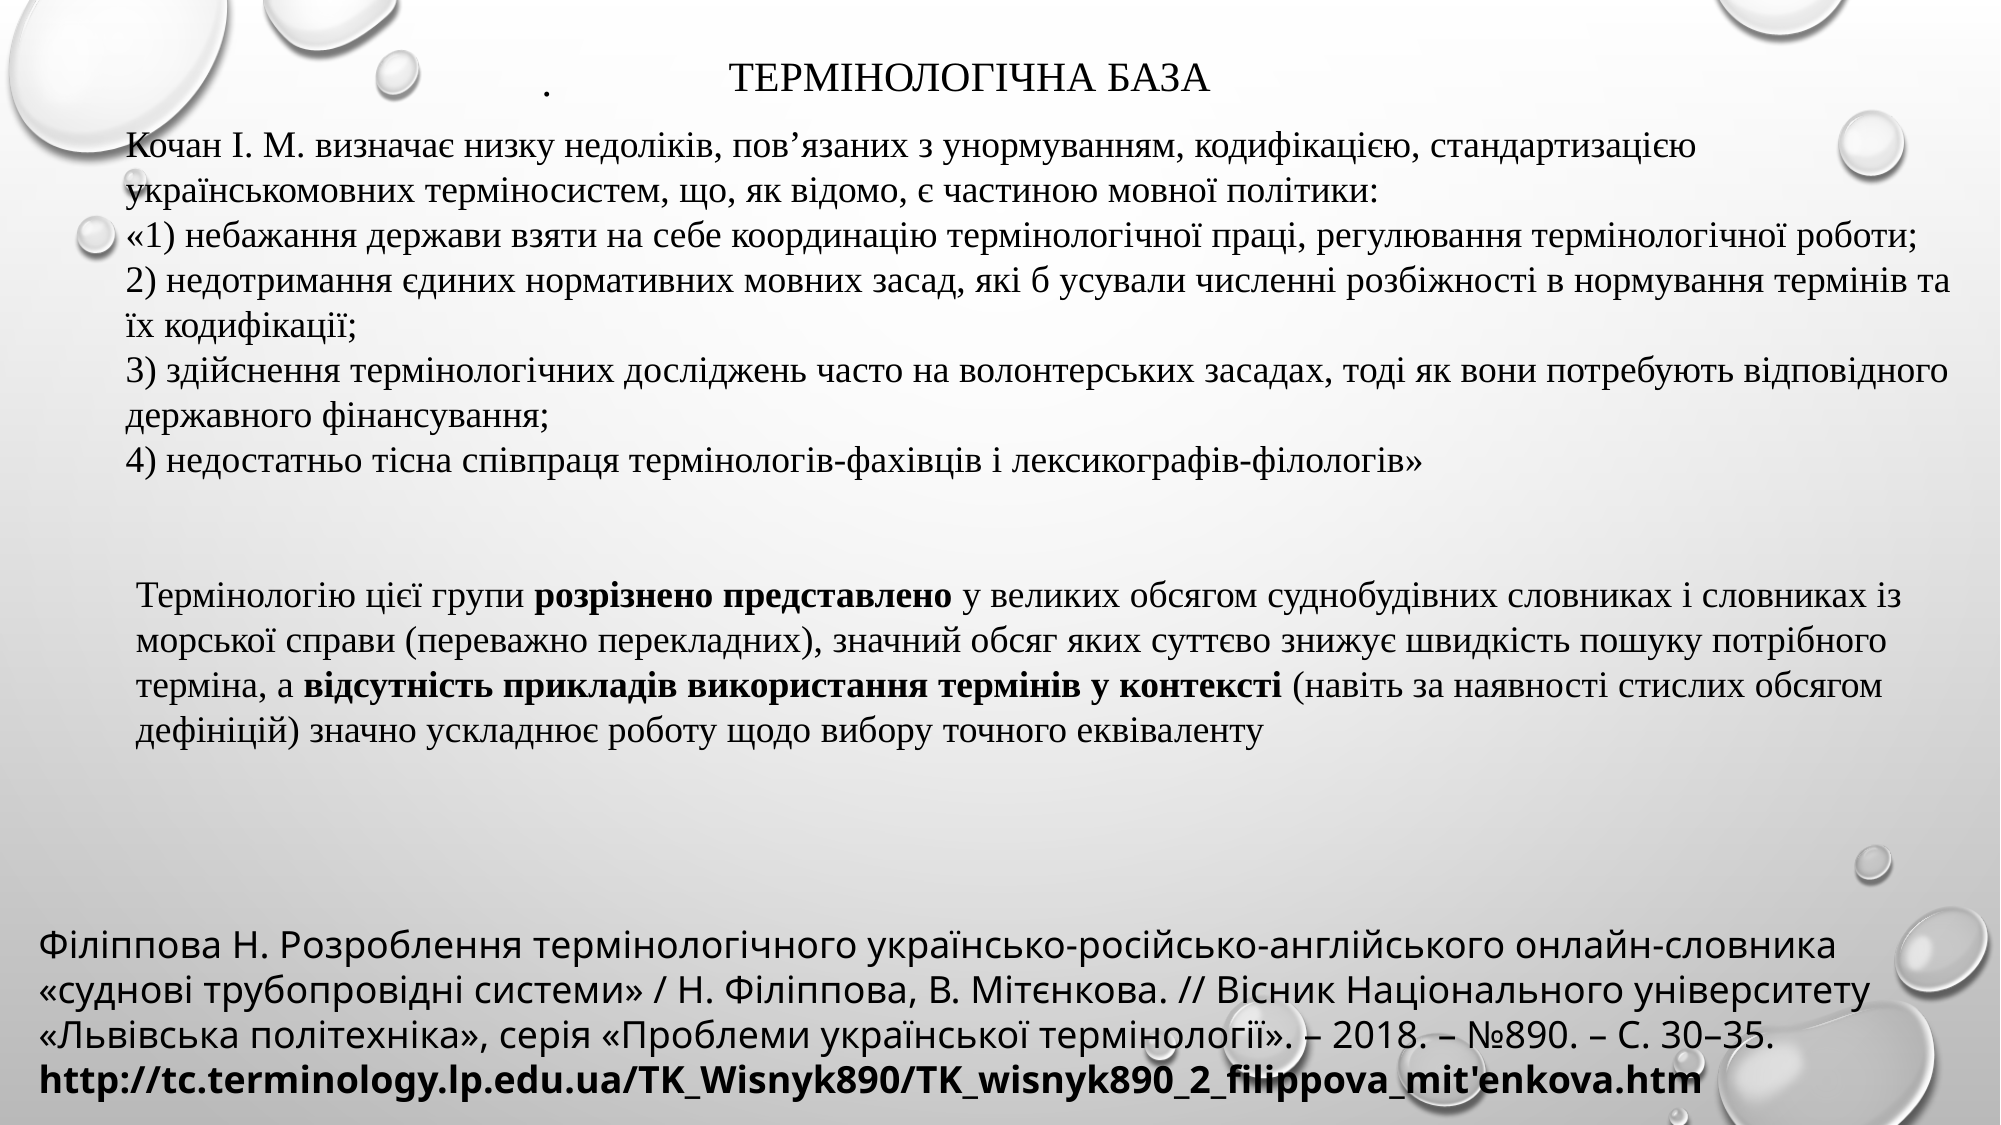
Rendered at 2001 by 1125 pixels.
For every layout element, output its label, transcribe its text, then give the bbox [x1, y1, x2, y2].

text_box Кочан І. М. визначає низку недоліків, пов’язаних з унормуванням, кодифікацією, стандартизацією українськомовних терміносистем, що, як відомо, є частиною мовної політики: «1) небажання держави взяти на себе координацію термінологічної праці, регулювання термінологічної роботи; 2) недотримання єдиних нормативних мовних засад, які б усували численні розбіжності в нормування термінів та їх кодифікації; 3) здійснення термінологічних досліджень часто на волонтерських засадах, тоді як вони потребують відповідного державного фінансування; 4) недостатньо тісна співпраця термінологів-фахівців і лексикографів-філологів» [110, 112, 2000, 488]
text_box Термінологічна база [713, 42, 1226, 107]
text_box Термінологію цієї групи розрізнено представлено у великих обсягом суднобудівних словниках і словниках із морської справи (переважно перекладних), значний обсяг яких суттєво знижує швидкість пошуку потрібного терміна, а відсутність прикладів використання термінів у контексті (навіть за наявності стислих обсягом дефініцій) значно ускладнює роботу щодо вибору точного еквіваленту [121, 562, 1944, 758]
picture [0, 0, 2000, 1125]
text_box Філіппова Н. Розроблення термінологічного українсько-російсько-англійського онлайн-словника «суднові трубопровідні системи» / Н. Філіппова, В. Мітєнкова. // Вісник Національного університету «Львівська політехніка», серія «Проблеми української термінології». – 2018. – №890. – С. 30–35. http://tc.terminology.lp.edu.ua/TK_Wisnyk890/TK_wisnyk890_2_filippova_mit'enkova.htm [23, 913, 1977, 1109]
text_box . [526, 47, 578, 112]
